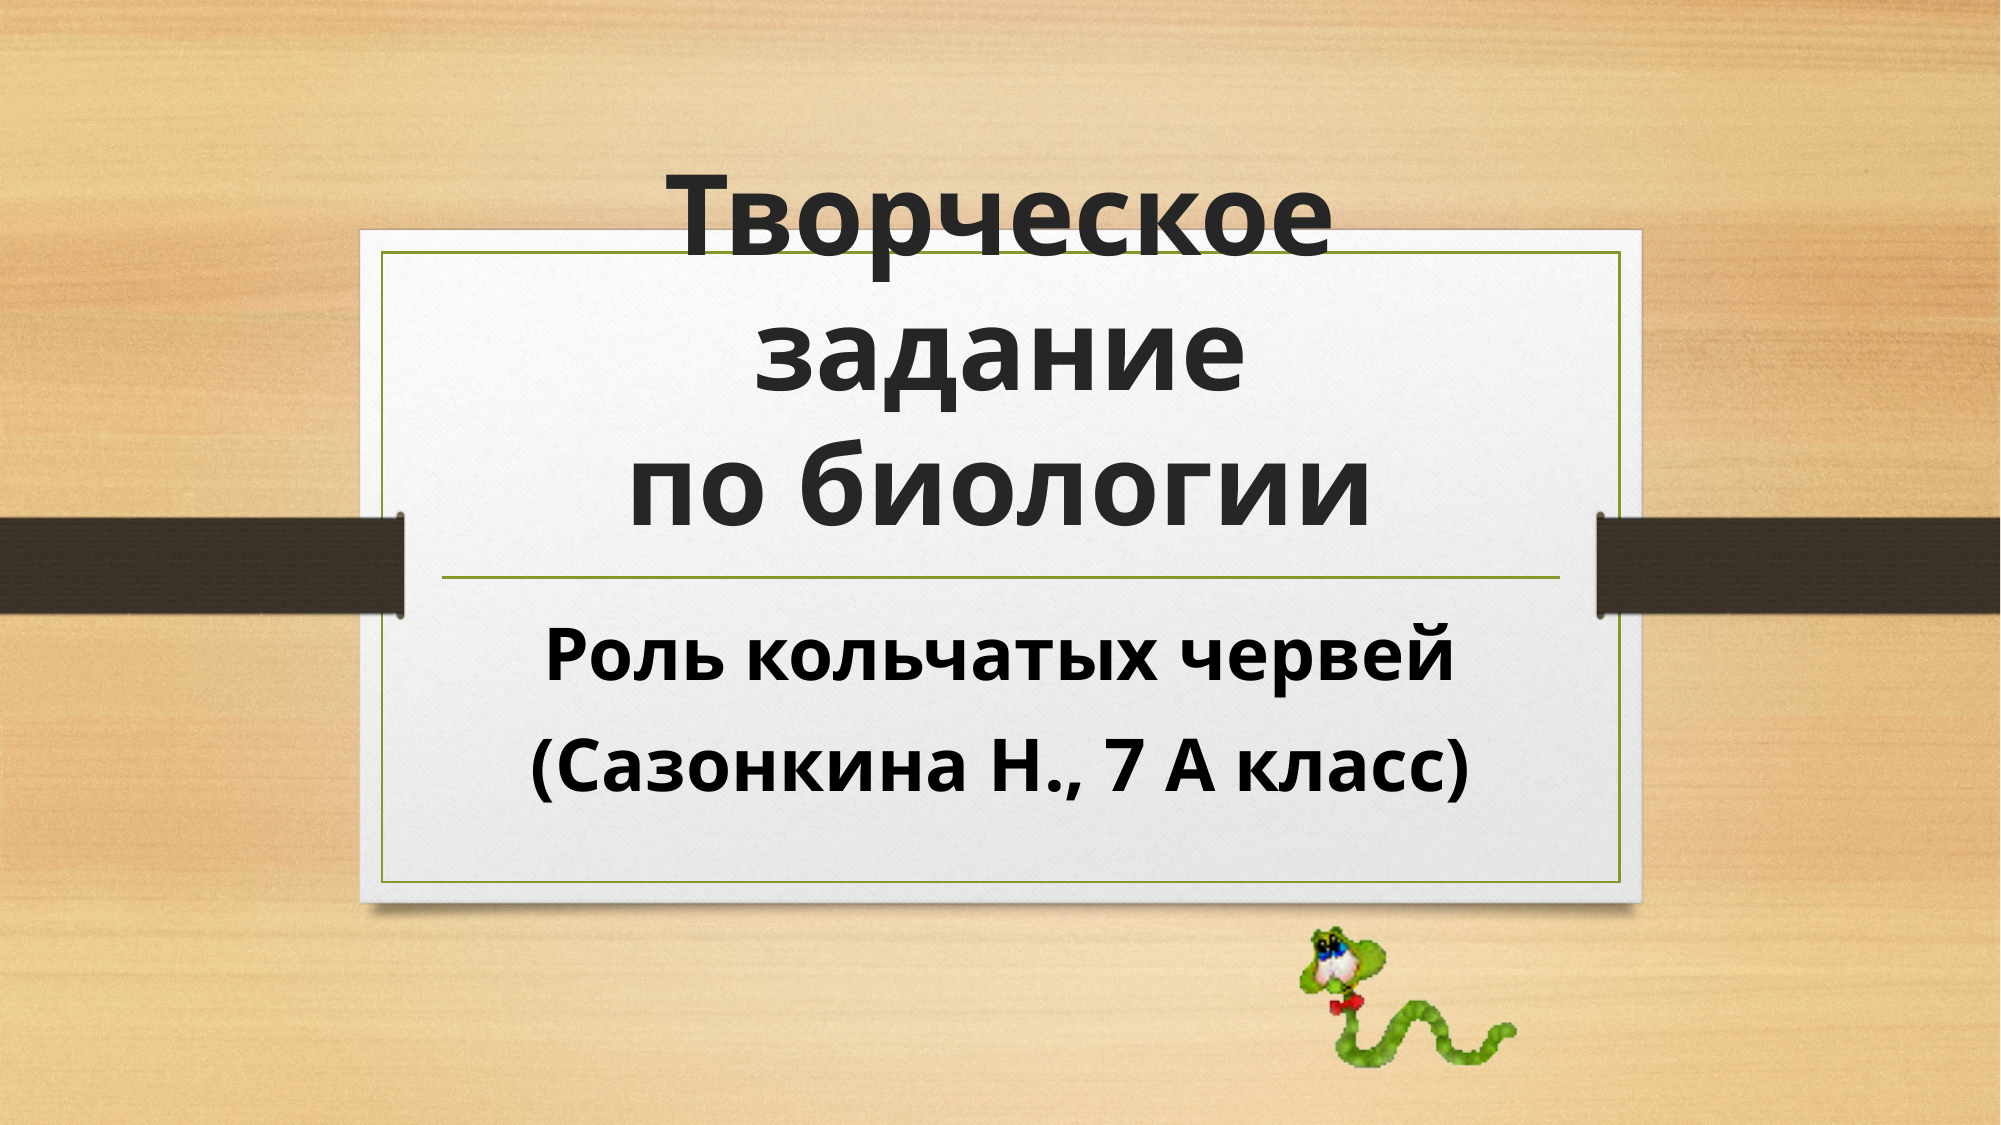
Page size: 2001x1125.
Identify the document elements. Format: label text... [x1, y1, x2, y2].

title Творческое задание по биологии [441, 306, 1560, 556]
subtitle Роль кольчатых червей (Сазонкина Н., 7 А класс) [441, 600, 1560, 817]
picture [0, 0, 2001, 1125]
